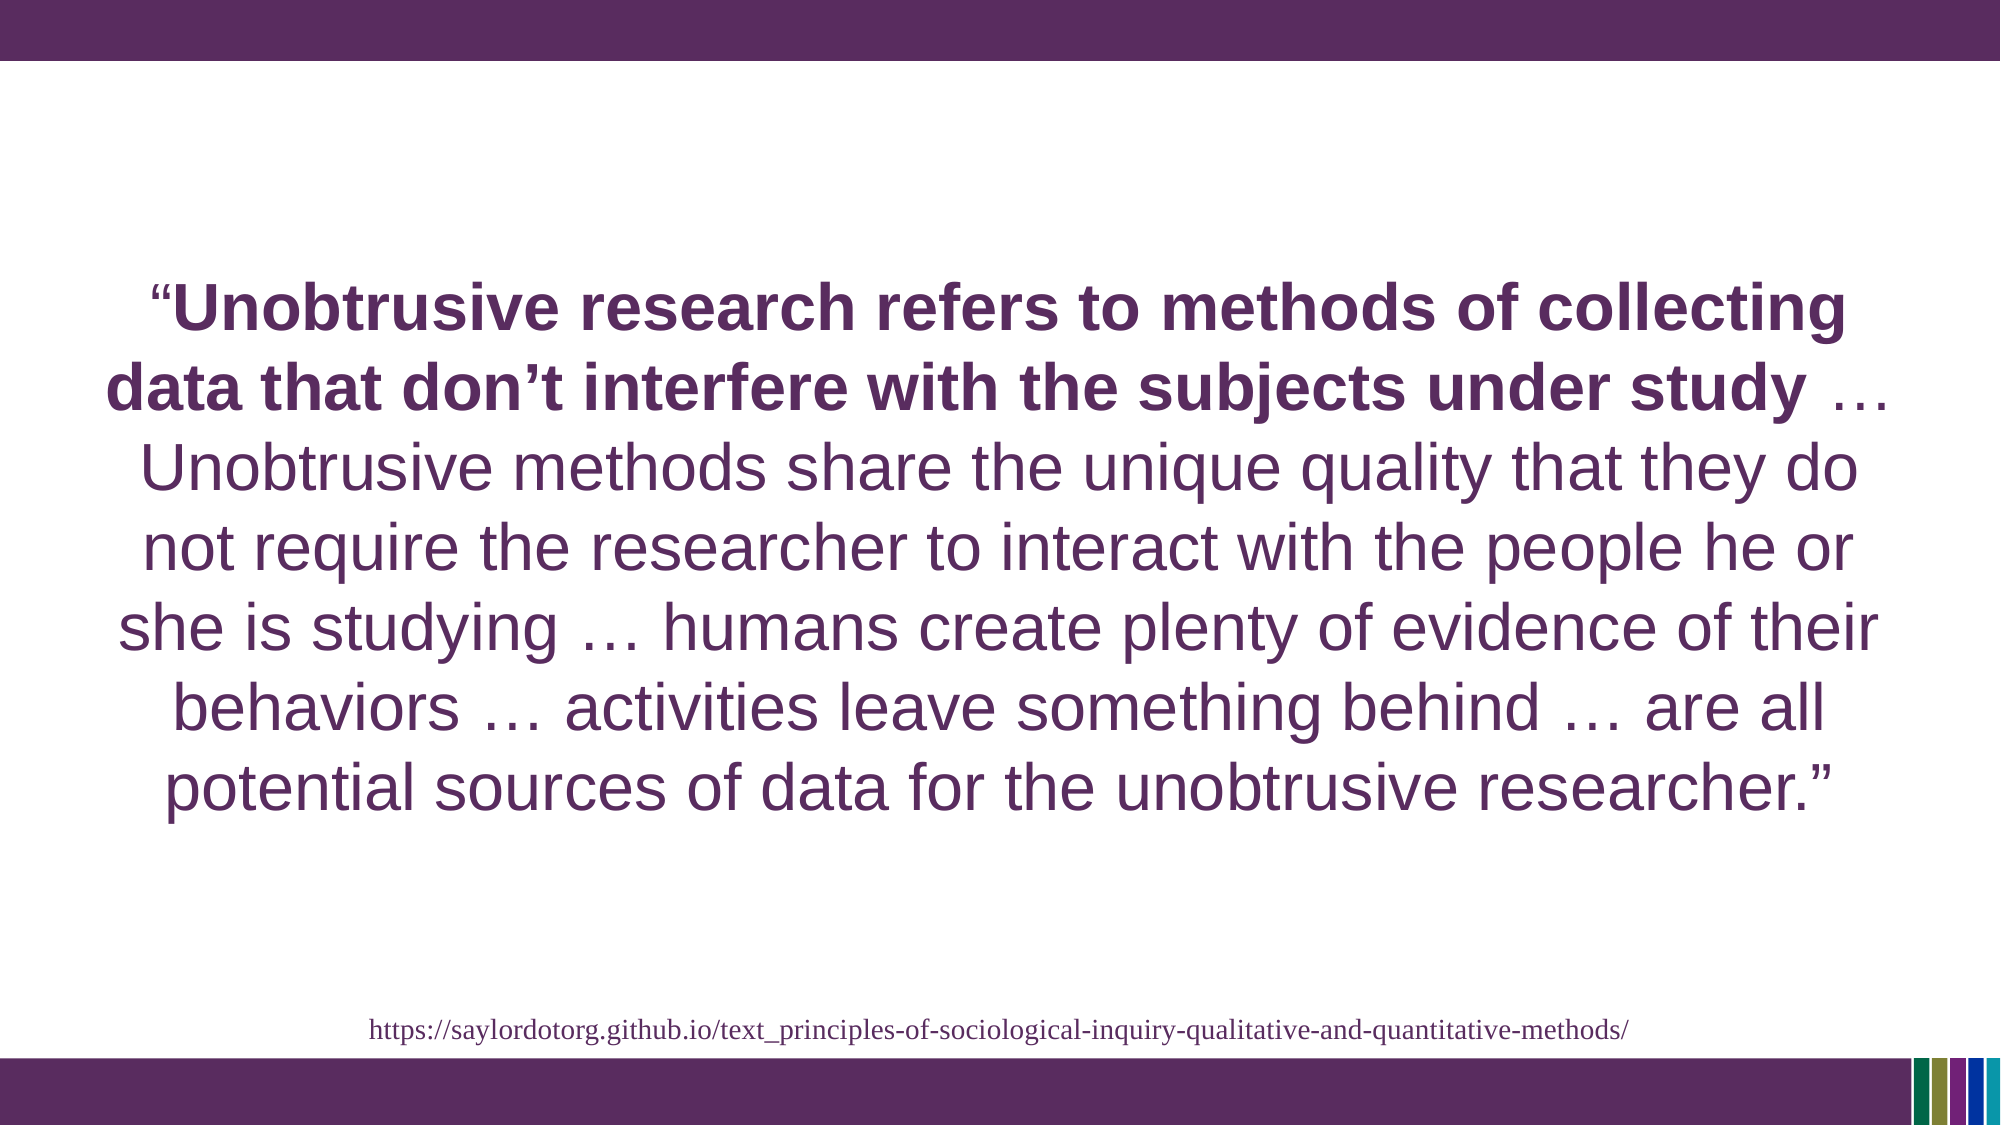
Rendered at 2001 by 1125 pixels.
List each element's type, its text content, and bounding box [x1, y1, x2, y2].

list “Unobtrusive research refers to methods of collecting data that don’t interfere with the subjects under study … Unobtrusive methods share the unique quality that they do not require the researcher to interact with the people he or she is studying … humans create plenty of evidence of their behaviors … activities leave something behind … are all potential sources of data for the unobtrusive researcher.” [87, 256, 1913, 857]
text_box https://saylordotorg.github.io/text_principles-of-sociological-inquiry-qualitative-and-quantitative-methods/ [354, 1003, 1646, 1053]
